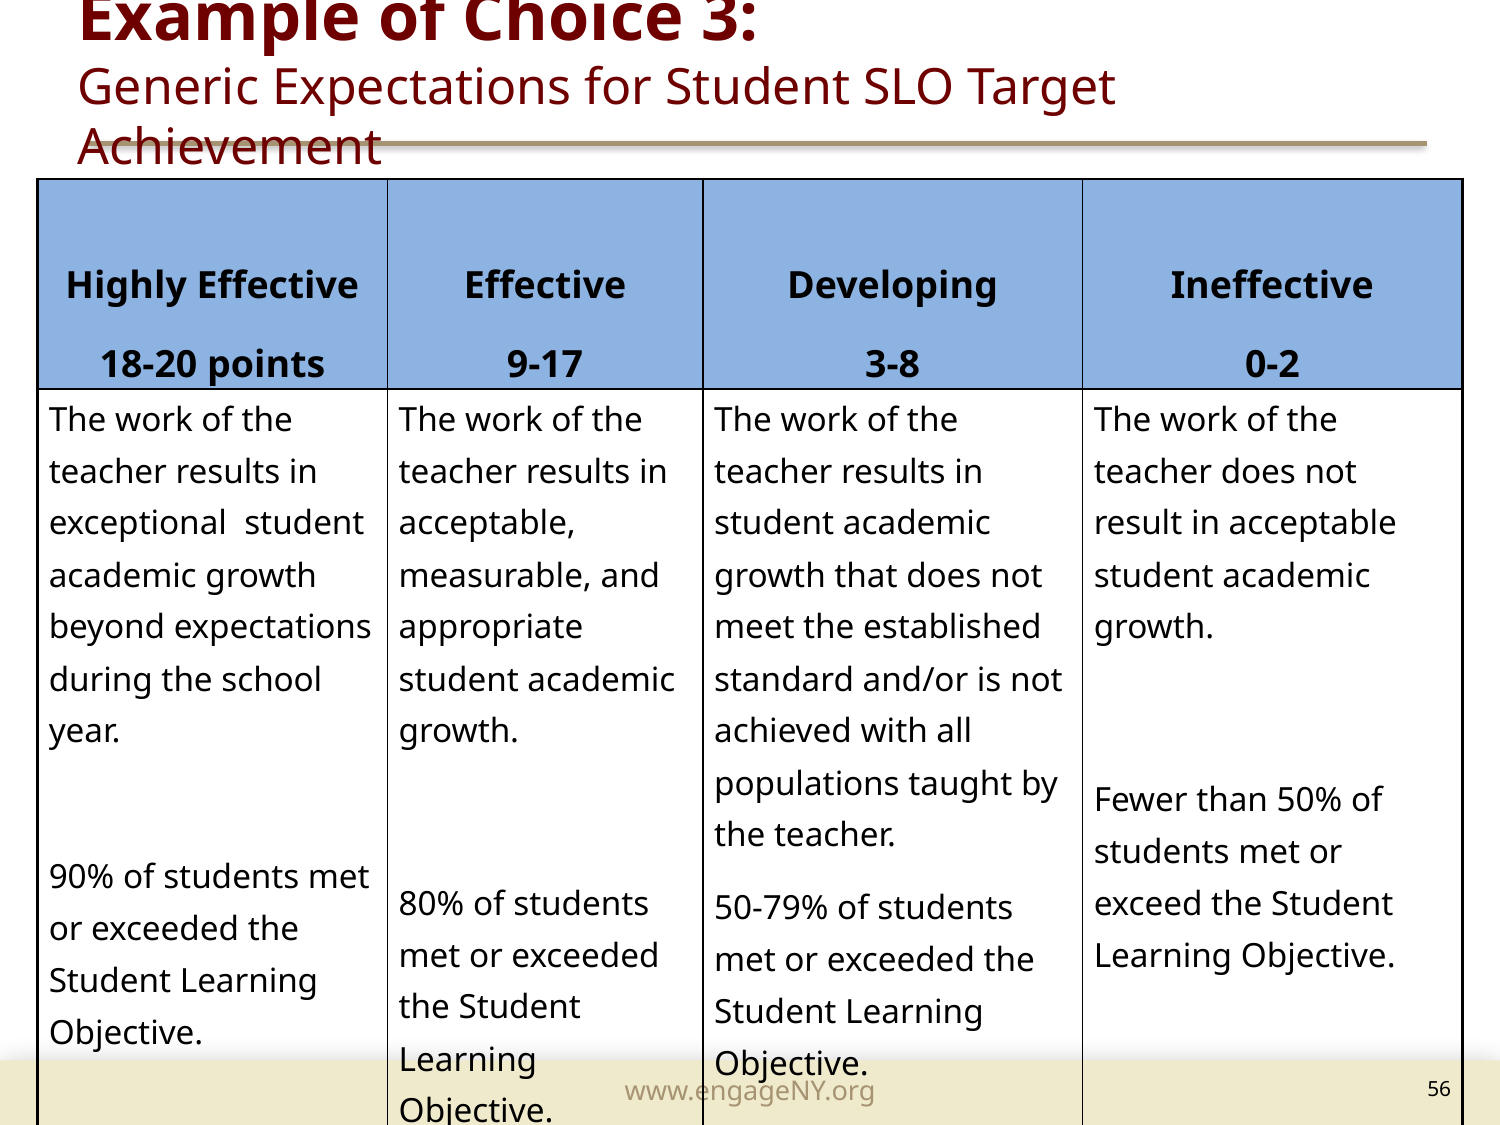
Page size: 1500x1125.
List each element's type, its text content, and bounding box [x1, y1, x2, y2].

table_header Highly Effective 18-20 points [39, 180, 387, 388]
table_header Developing 3-8 [704, 180, 1082, 388]
title Example of Choice 3: Generic Expectations for Student SLO Target Achievement [62, 24, 1450, 124]
table_cell The work of the teacher results in student academic growth that does not meet the established standard and/or is not achieved with all populations taught by the teacher. 50-79% of students met or exceeded the Student Learning Objective. [704, 390, 1082, 1125]
table_cell The work of the teacher does not result in acceptable student academic growth. Fewer than 50% of students met or exceed the Student Learning Objective. [1083, 390, 1461, 1125]
table_cell The work of the teacher results in exceptional student academic growth beyond expectations during the school year. 90% of students met or exceeded the Student Learning Objective. [39, 390, 387, 1125]
table_cell The work of the teacher results in acceptable, measurable, and appropriate student academic growth. 80% of students met or exceeded the Student Learning Objective. [388, 390, 702, 1125]
table_header Ineffective 0-2 [1083, 180, 1461, 388]
slide_number 56 [1337, 1041, 1500, 1113]
table_header Effective 9-17 [388, 180, 702, 388]
